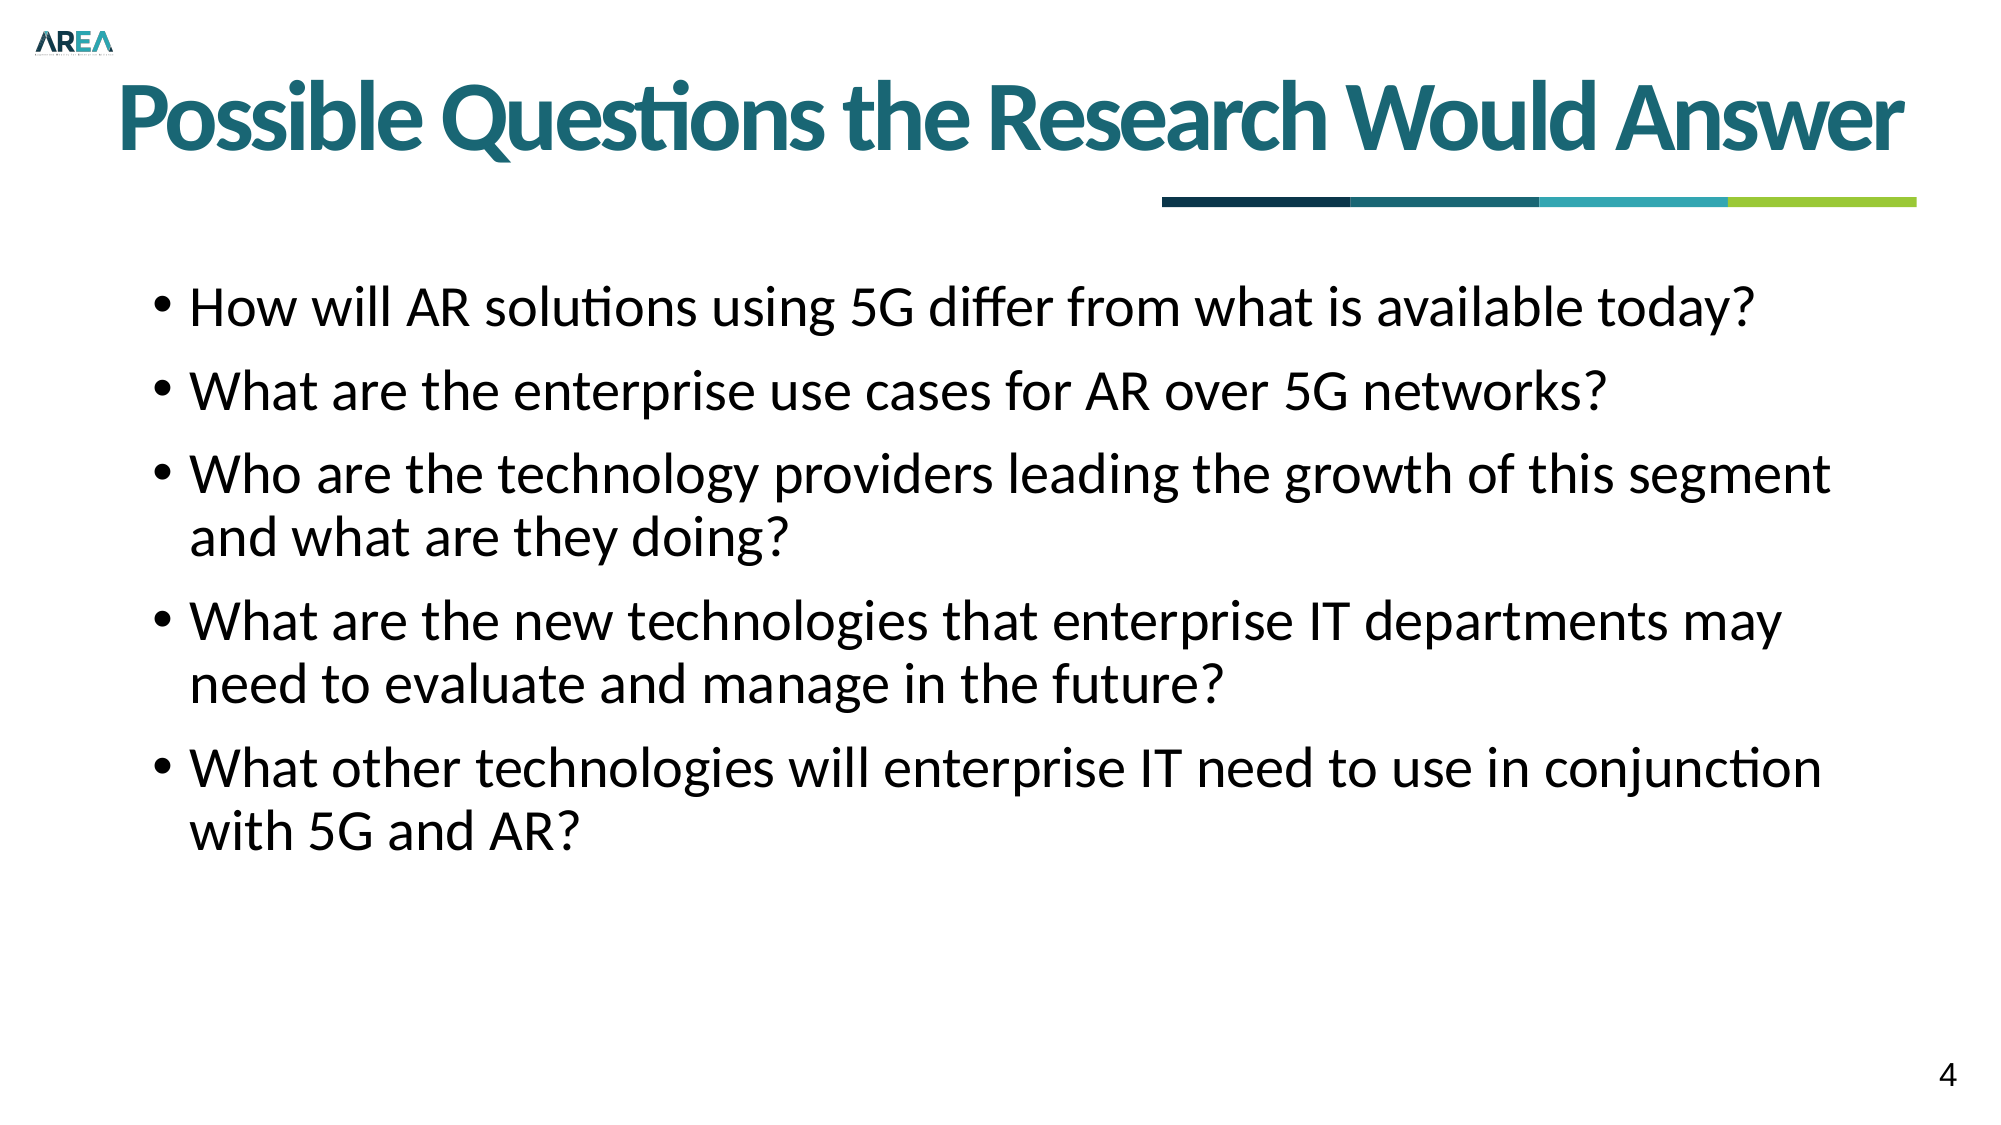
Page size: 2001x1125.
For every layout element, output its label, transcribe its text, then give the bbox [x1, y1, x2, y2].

text_box Possible Questions the Research Would Answer [76, 42, 1923, 178]
slide_number 4 [1522, 1042, 1973, 1103]
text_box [1162, 197, 1917, 208]
text_box How will AR solutions using 5G differ from what is available today? What are the enterprise use cases for AR over 5G networks? Who are the technology providers leading the growth of this segment and what are they doing? What are the new technologies that enterprise IT departments may need to evaluate and manage in the future? What other technologies will enterprise IT need to use in conjunction with 5G and AR? [137, 268, 1874, 1016]
picture [34, 30, 114, 56]
